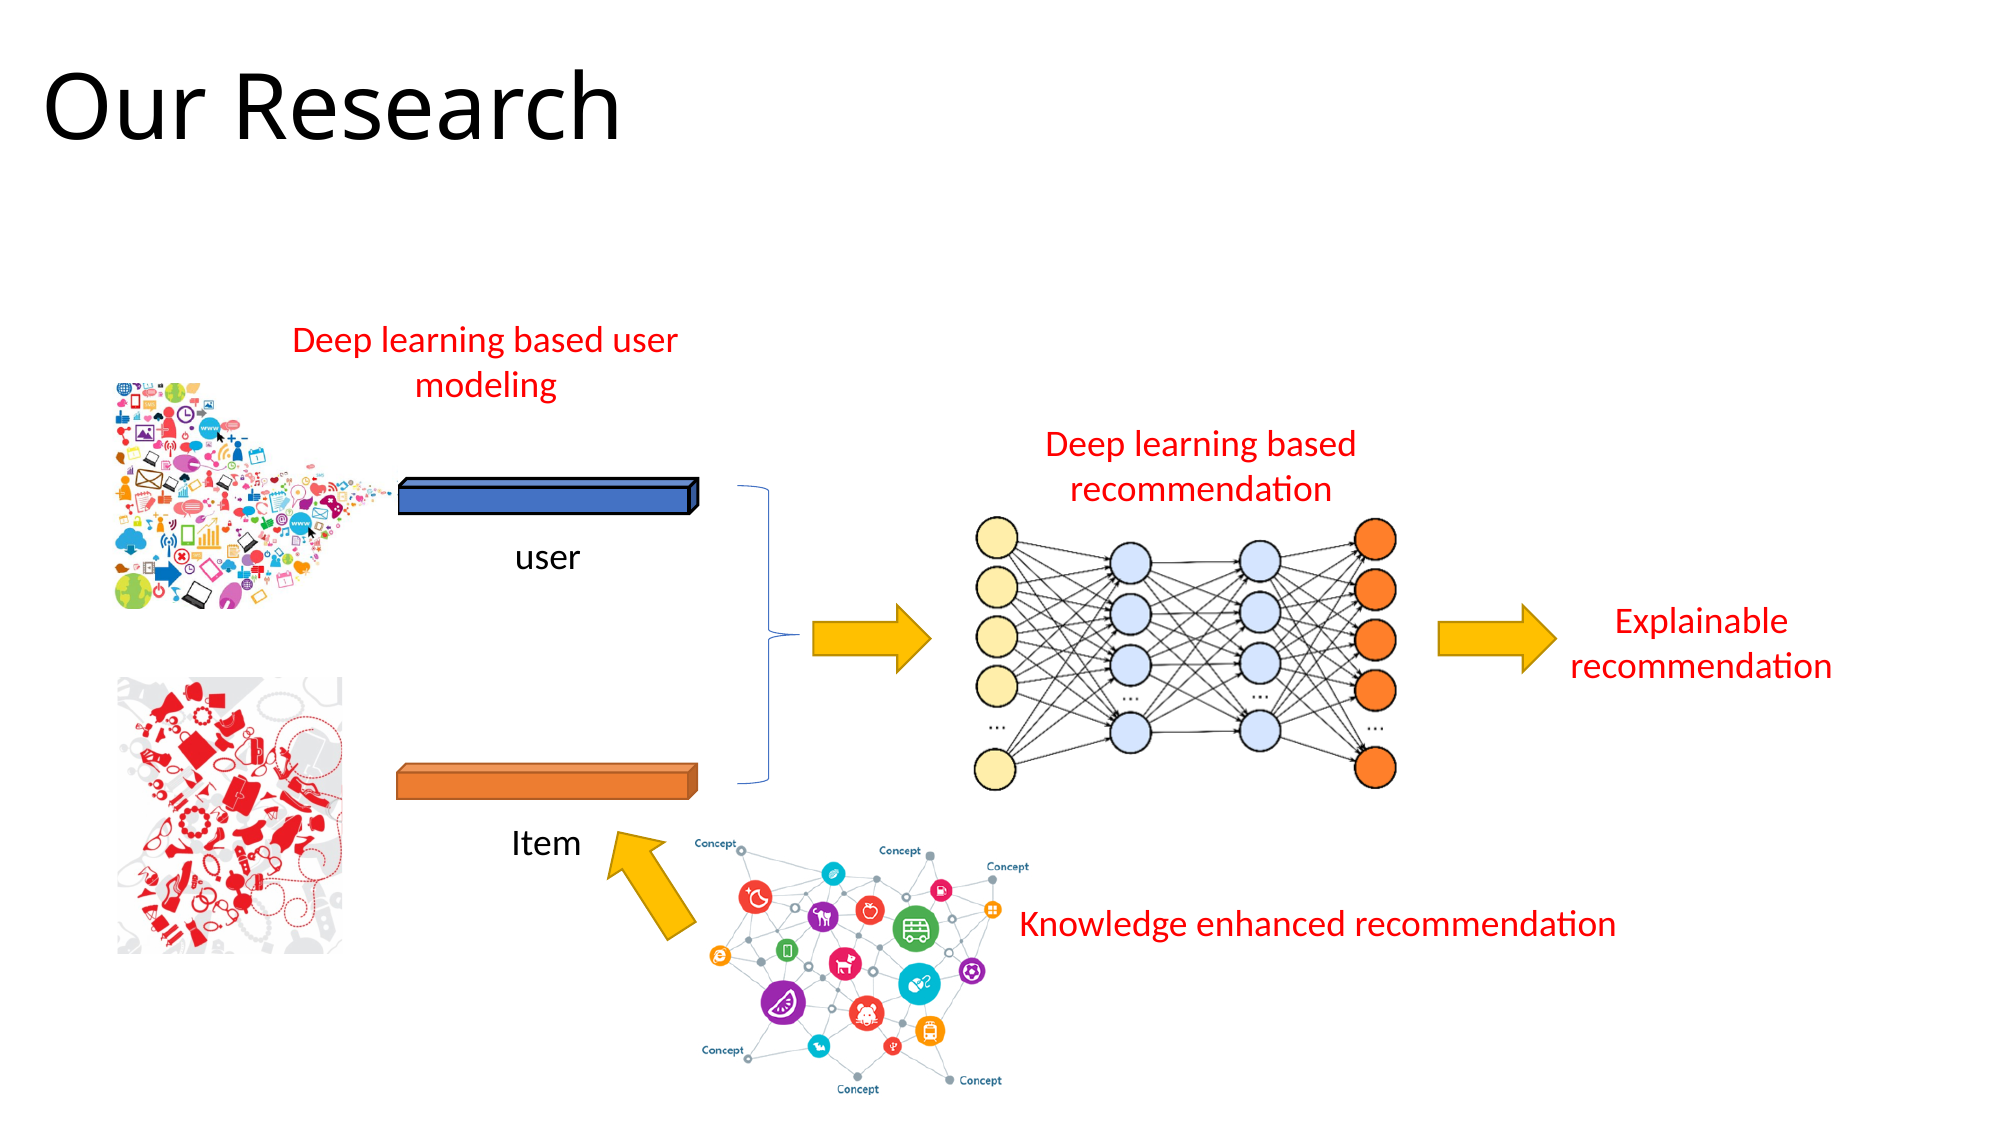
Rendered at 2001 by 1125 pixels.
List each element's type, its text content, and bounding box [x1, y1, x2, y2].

text_box [737, 485, 800, 785]
title Our Research [26, 22, 1976, 198]
text_box Knowledge enhanced recommendation [1057, 891, 1638, 951]
text_box [812, 602, 932, 675]
text_box [396, 762, 699, 800]
text_box Deep learning based recommendation [990, 411, 1413, 465]
picture [112, 383, 398, 609]
text_box Item [368, 810, 742, 871]
picture [681, 465, 1469, 1120]
text_box Deep learning based user modeling [274, 307, 698, 412]
text_box Evaluation Rating Ranking [402, 765, 693, 771]
text_box [398, 476, 700, 516]
text_box Data Data splitting Data transformation Data preparation [404, 481, 692, 485]
text_box [606, 830, 681, 942]
picture [91, 677, 368, 954]
text_box Explainable recommendation [1490, 588, 1913, 694]
text_box user [443, 524, 653, 584]
text_box [1469, 620, 1490, 657]
